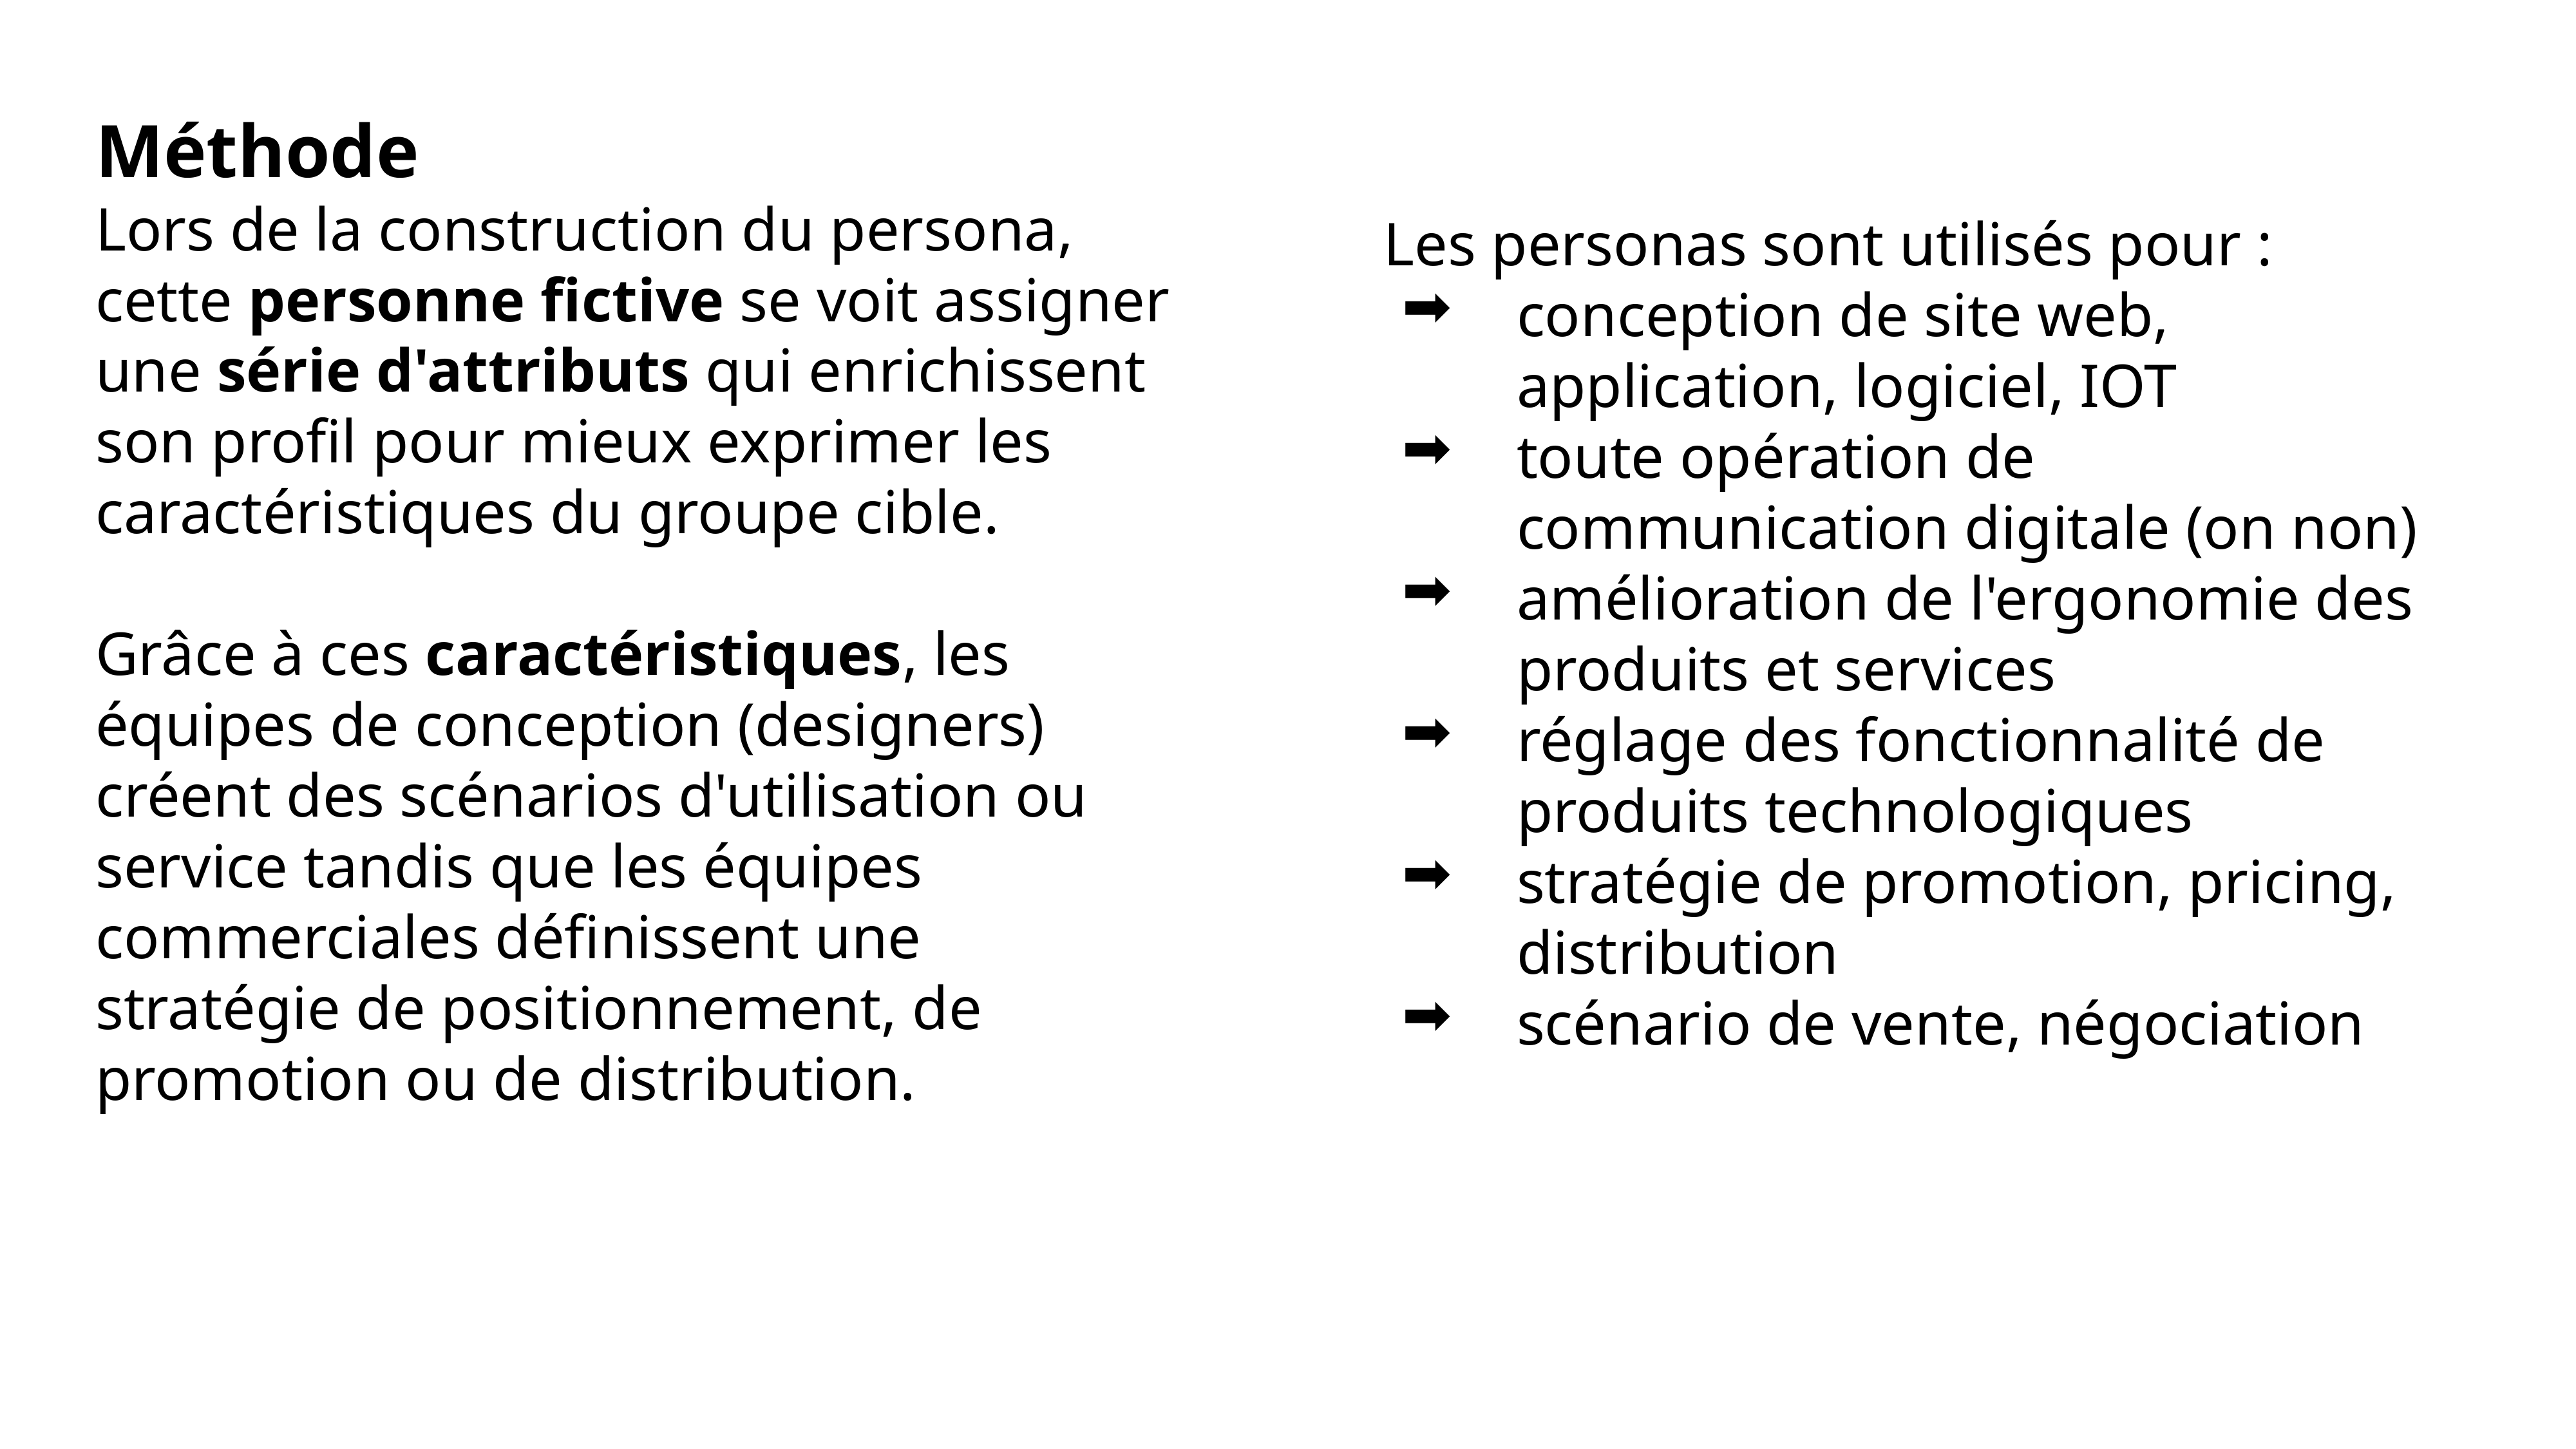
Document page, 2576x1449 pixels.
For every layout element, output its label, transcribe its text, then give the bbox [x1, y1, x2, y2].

text_box Méthode Lors de la construction du persona, cette personne fictive se voit assigner une série d'attributs qui enrichissent son profil pour mieux exprimer les caractéristiques du groupe cible. Grâce à ces caractéristiques, les équipes de conception (designers) créent des scénarios d'utilisation ou service tandis que les équipes commerciales définissent une stratégie de positionnement, de promotion ou de distribution. [86, 95, 1189, 1122]
text_box Les personas sont utilisés pour : conception de site web, application, logiciel, IOT toute opération de communication digitale (on non) amélioration de l'ergonomie des produits et services réglage des fonctionnalité de produits technologiques stratégie de promotion, pricing, distribution scénario de vente, négociation [1374, 196, 2477, 1066]
